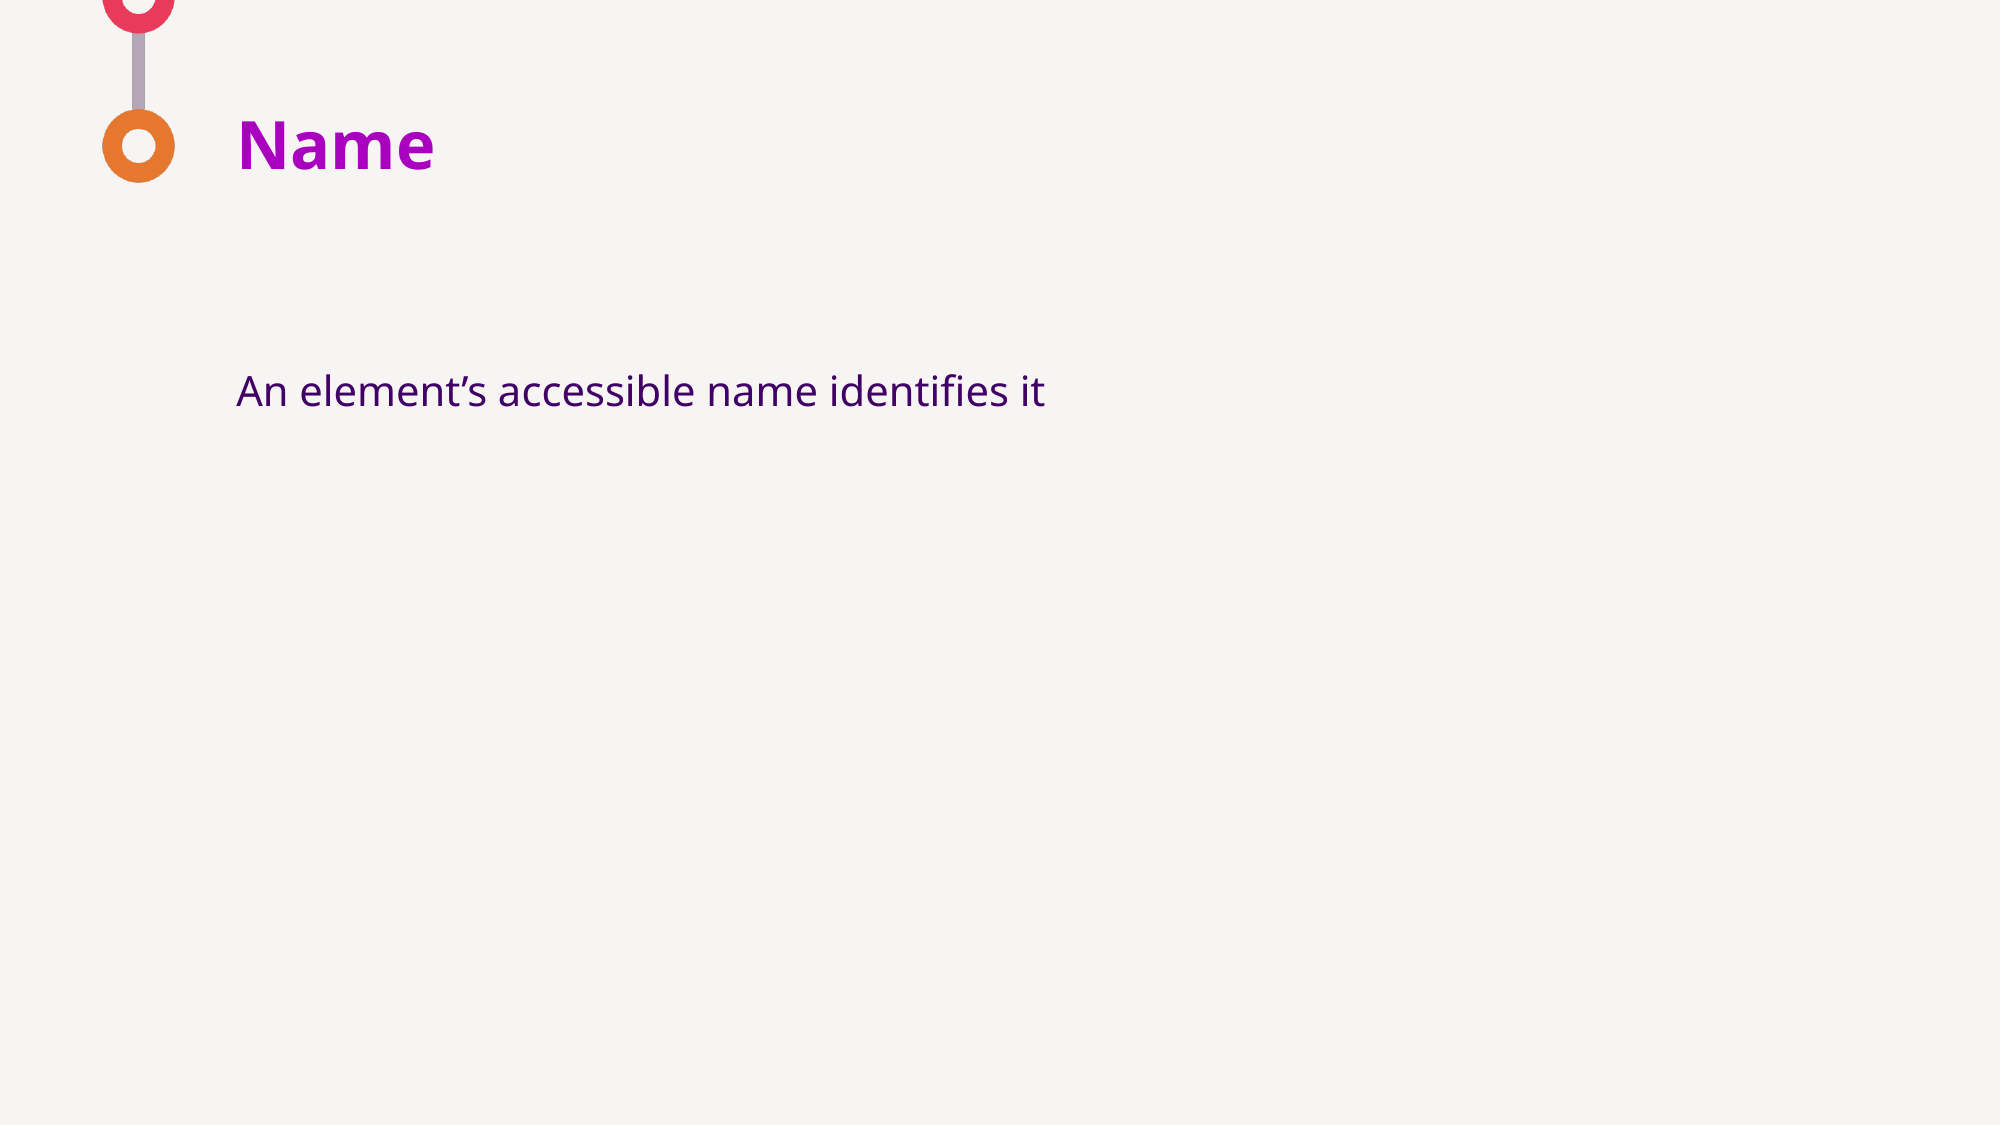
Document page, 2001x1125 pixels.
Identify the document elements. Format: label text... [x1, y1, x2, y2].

picture [100, 0, 179, 192]
list An element’s accessible name identifies it [236, 359, 1387, 1014]
title Name [236, 111, 1388, 278]
